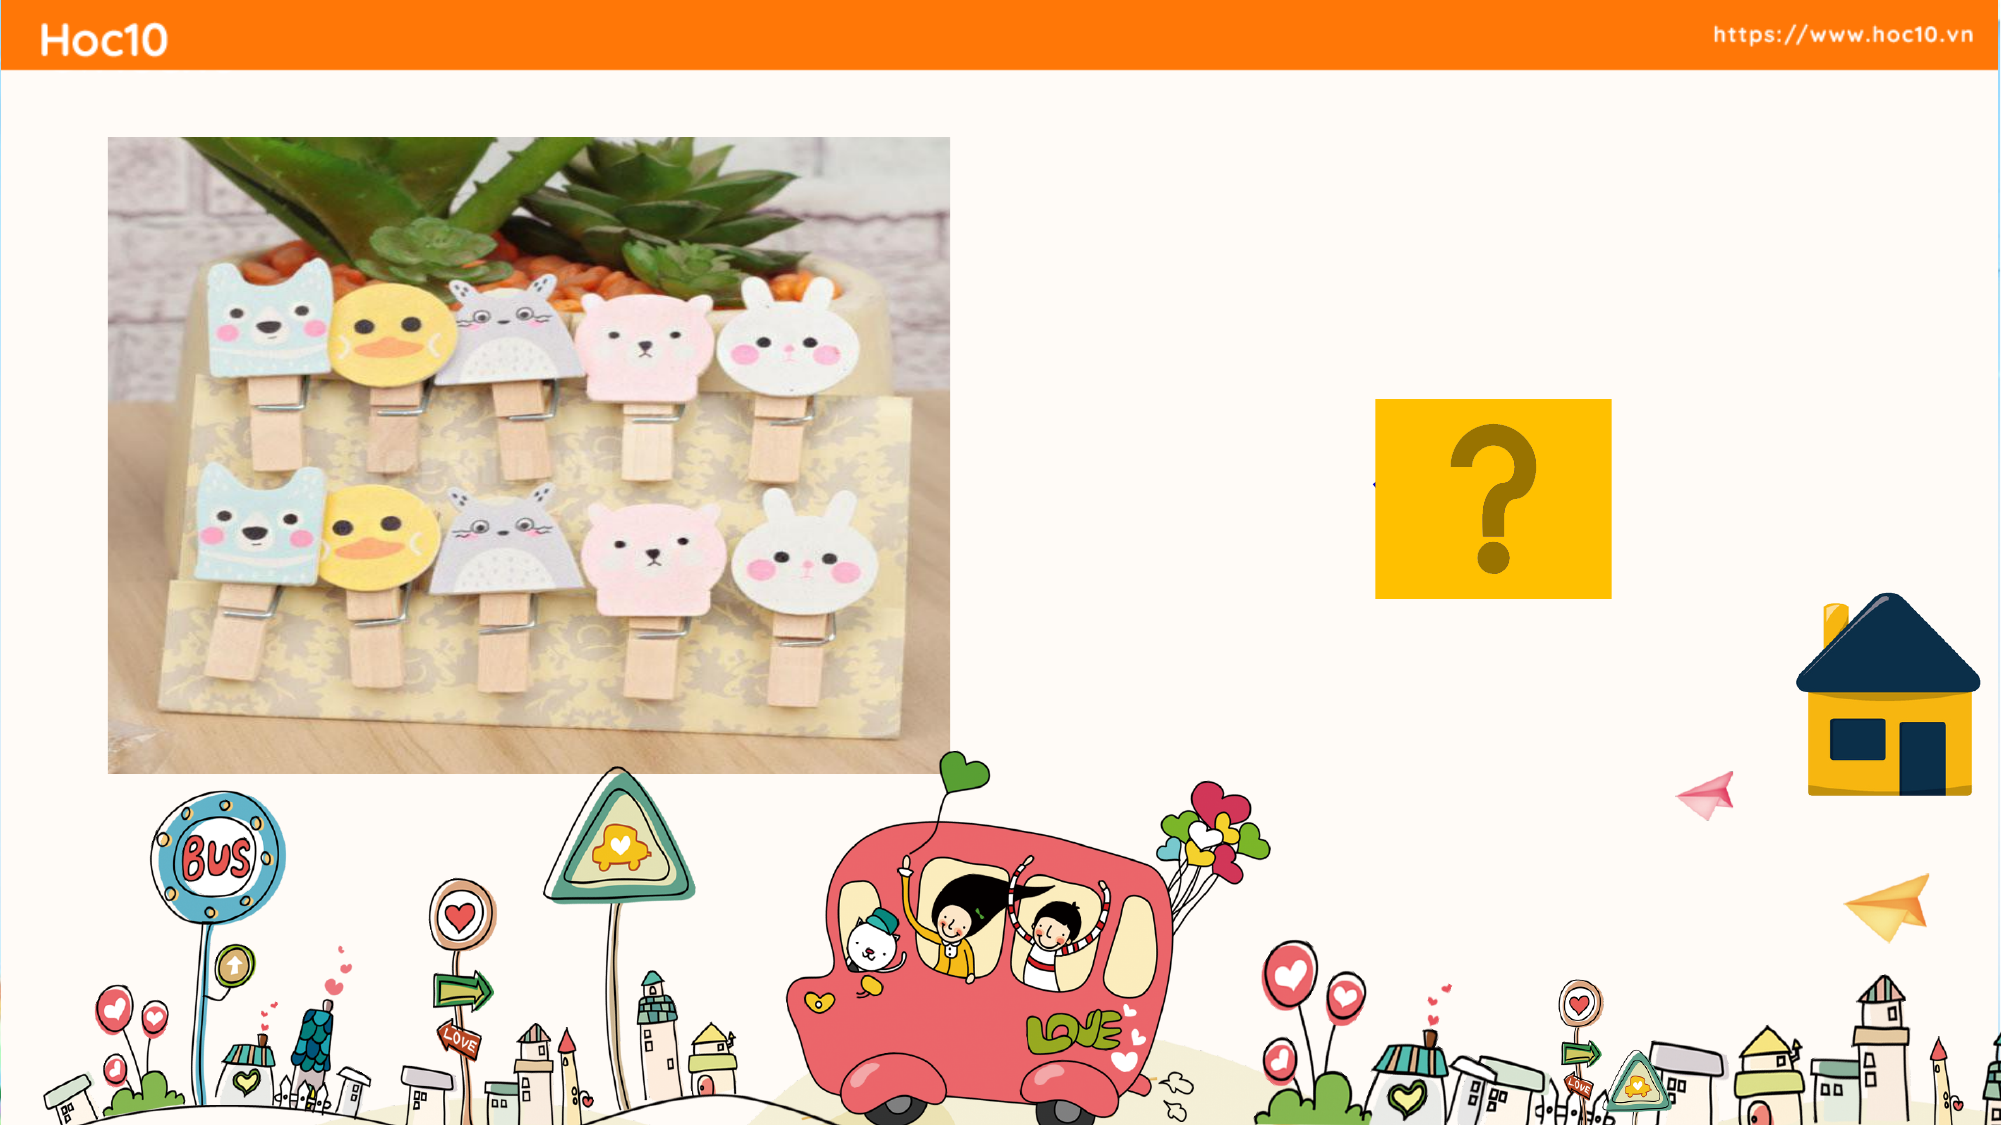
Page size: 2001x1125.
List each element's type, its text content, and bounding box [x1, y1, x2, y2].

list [0, 741, 776, 1125]
text_box 10 [1346, 383, 1662, 638]
text_box [1375, 399, 1612, 599]
picture [0, 0, 2001, 1125]
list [1284, 741, 2000, 1125]
